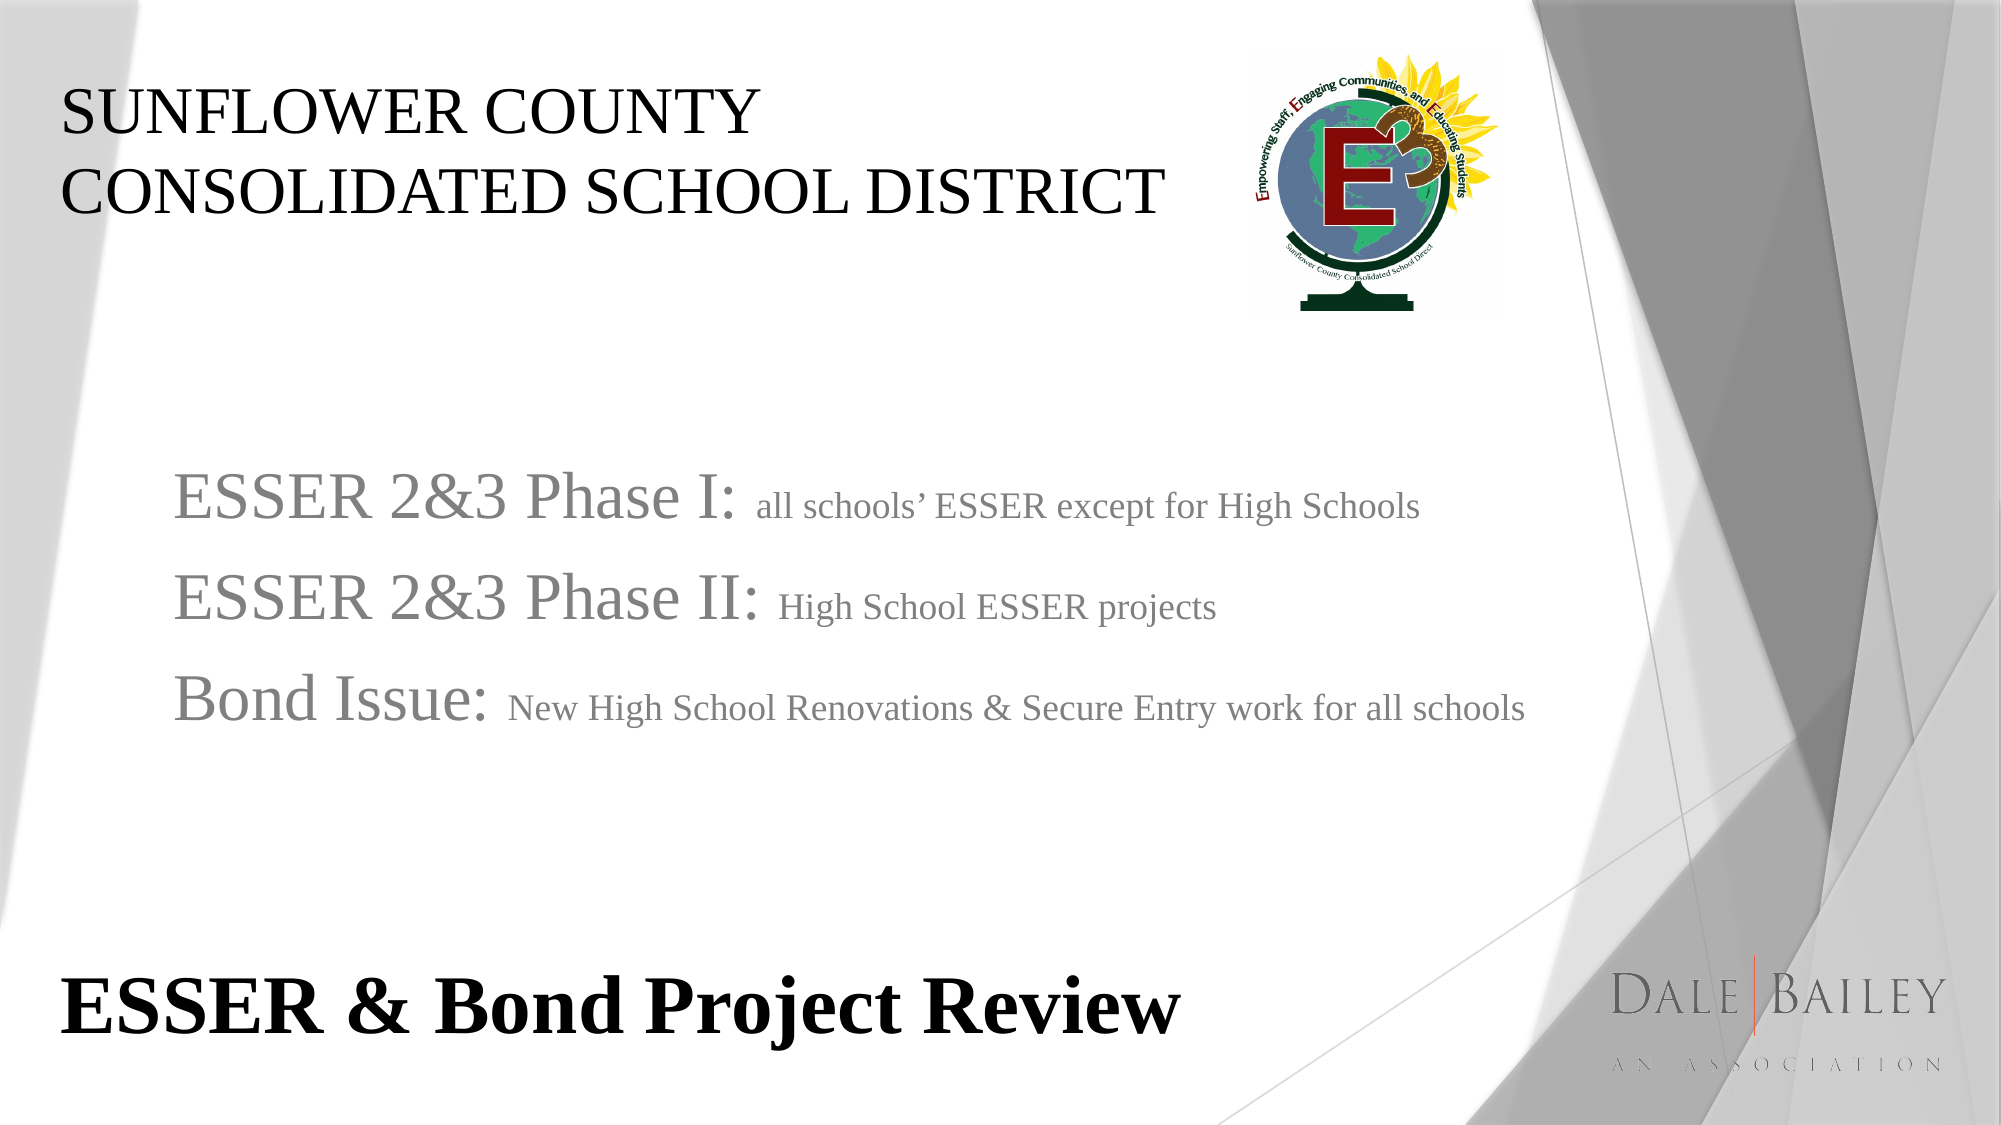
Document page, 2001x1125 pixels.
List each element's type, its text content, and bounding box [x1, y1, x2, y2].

text_box ESSER & Bond Project Review [45, 942, 1244, 1058]
picture [1247, 46, 1501, 321]
text_box SUNFLOWER COUNTY CONSOLIDATED SCHOOL DISTRICT [45, 59, 1183, 235]
subtitle ESSER 2&3 Phase I: all schools’ ESSER except for High Schools ESSER 2&3 Phase II: High School ESSER projects Bond Issue: New High School Renovations & Secure Entry work for all schools [158, 444, 1638, 781]
picture [1596, 948, 1955, 1081]
